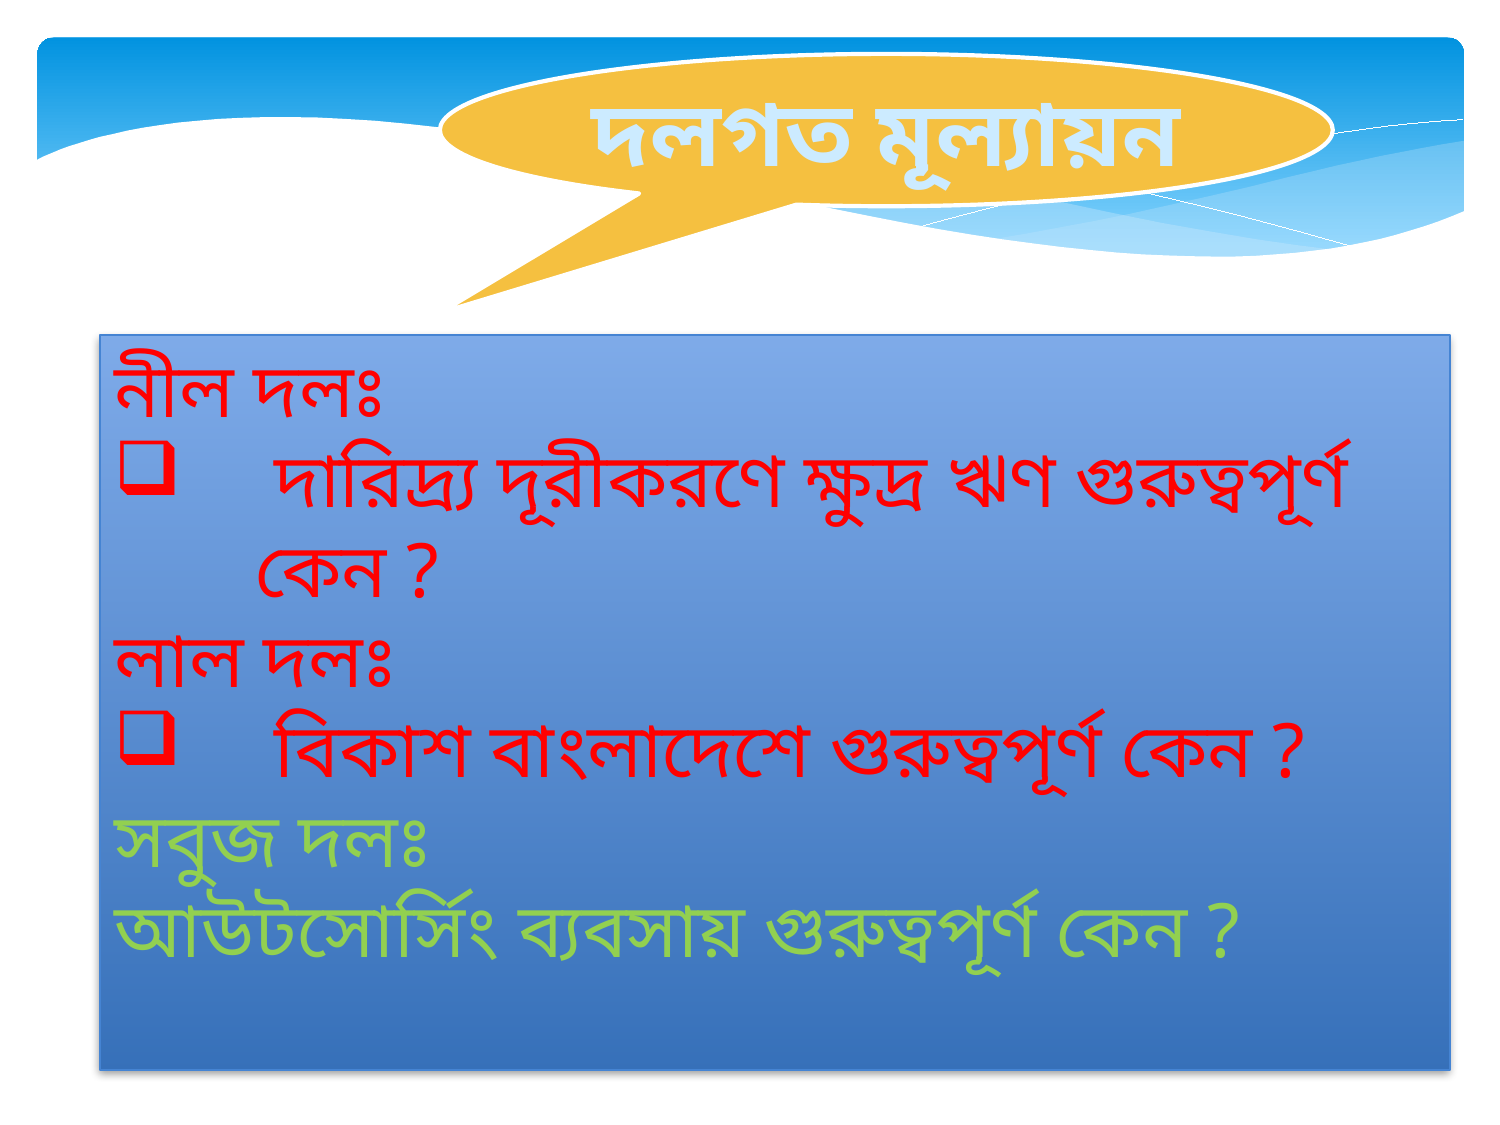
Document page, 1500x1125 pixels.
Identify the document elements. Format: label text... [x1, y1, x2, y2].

text_box নীল দলঃ দারিদ্র্য দূরীকরণে ক্ষুদ্র ঋণ গুরুত্বপূর্ণ কেন ? লাল দলঃ বিকাশ বাংলাদেশে গুরুত্বপূর্ণ কেন ? সবুজ দলঃ আউটসোর্সিং ব্যবসায় গুরুত্বপূর্ণ কেন ? [99, 334, 1451, 1071]
text_box দলগত মূল্যায়ন [437, 51, 1335, 315]
